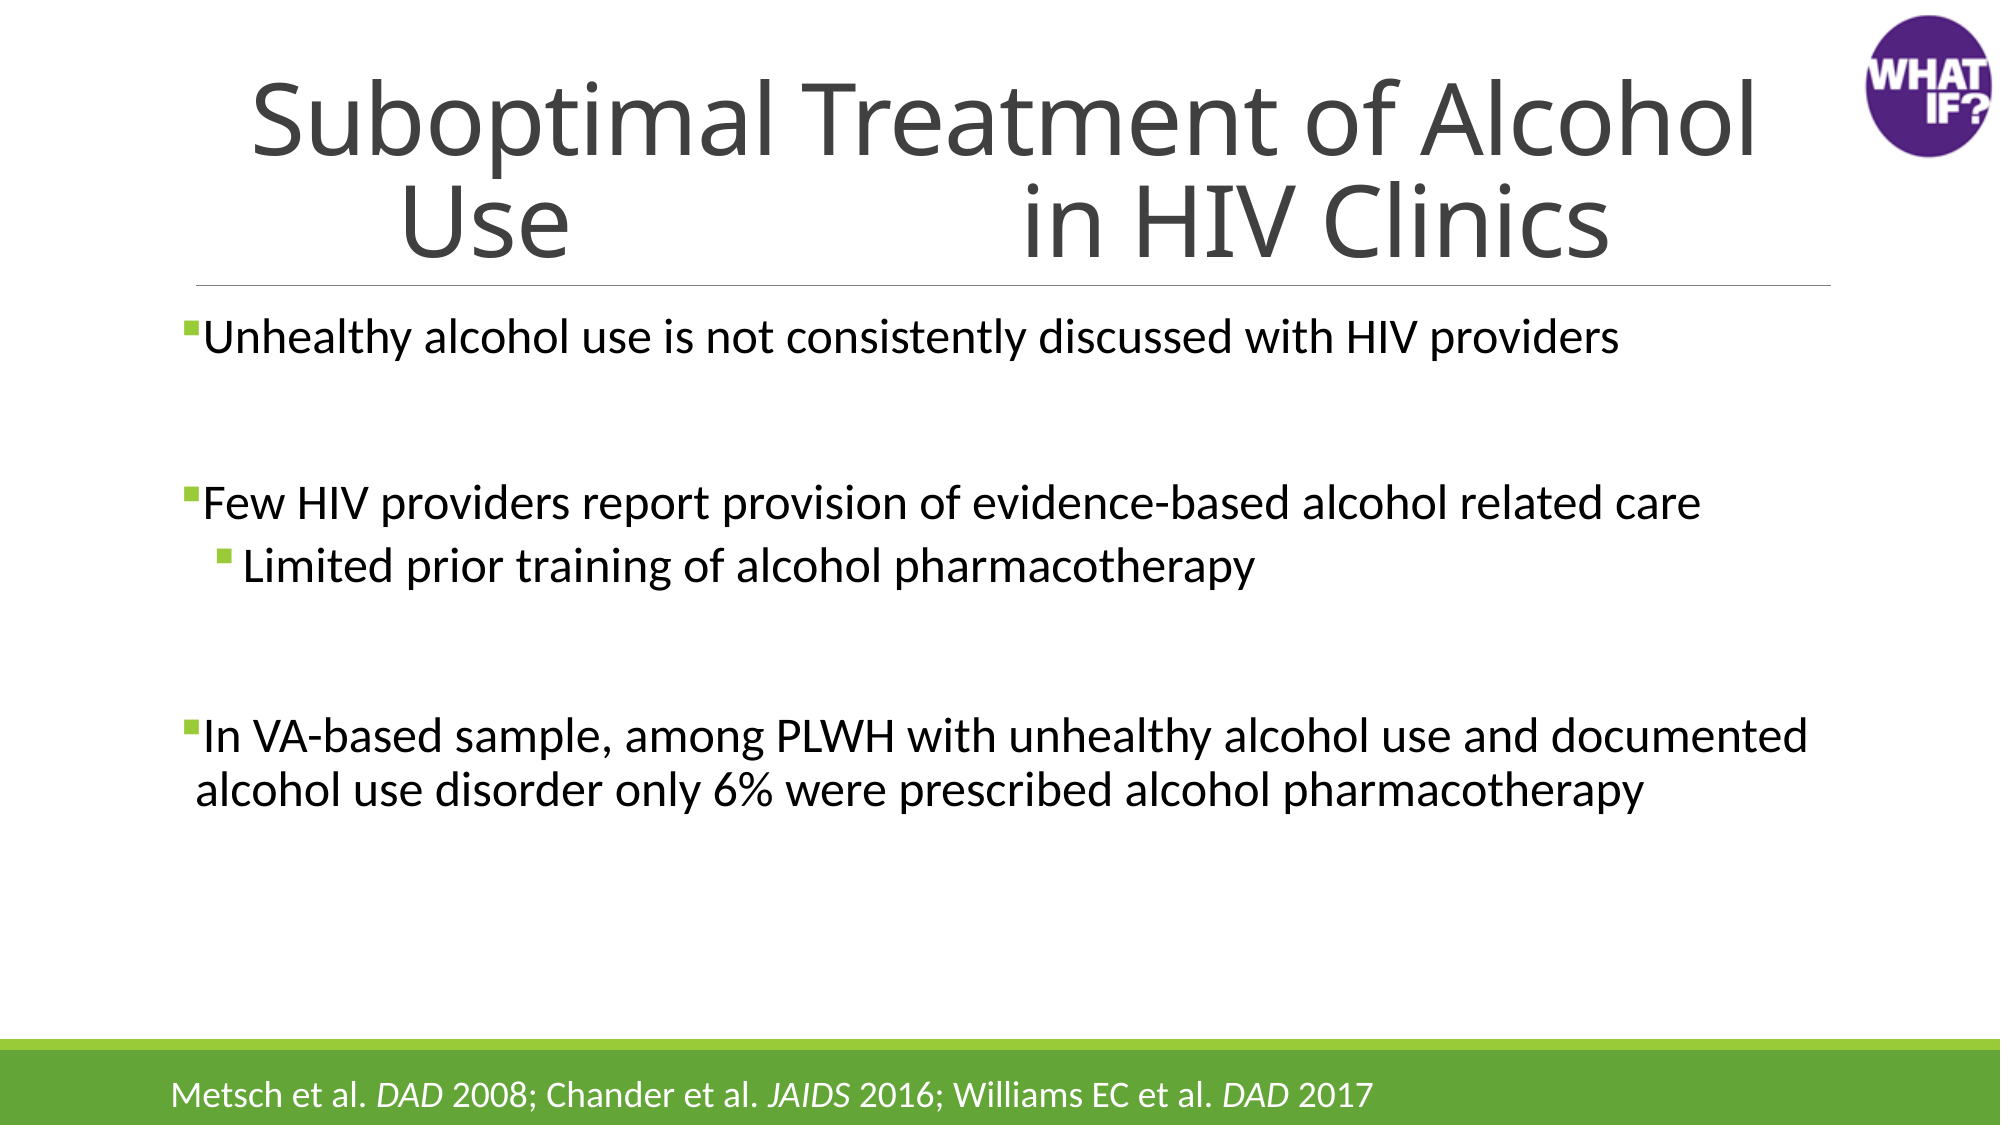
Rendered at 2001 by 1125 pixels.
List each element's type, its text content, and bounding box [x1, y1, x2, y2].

text_box Metsch et al. DAD 2008; Chander et al. JAIDS 2016; Williams EC et al. DAD 2017 [155, 1062, 1389, 1122]
list Unhealthy alcohol use is not consistently discussed with HIV providers Few HIV providers report provision of evidence-based alcohol related care Limited prior training of alcohol pharmacotherapy In VA-based sample, among PLWH with unhealthy alcohol use and documented alcohol use disorder only 6% were prescribed alcohol pharmacotherapy [180, 302, 1830, 963]
title Suboptimal Treatment of Alcohol Use in HIV Clinics [180, 47, 1830, 285]
picture [1862, 14, 2000, 165]
